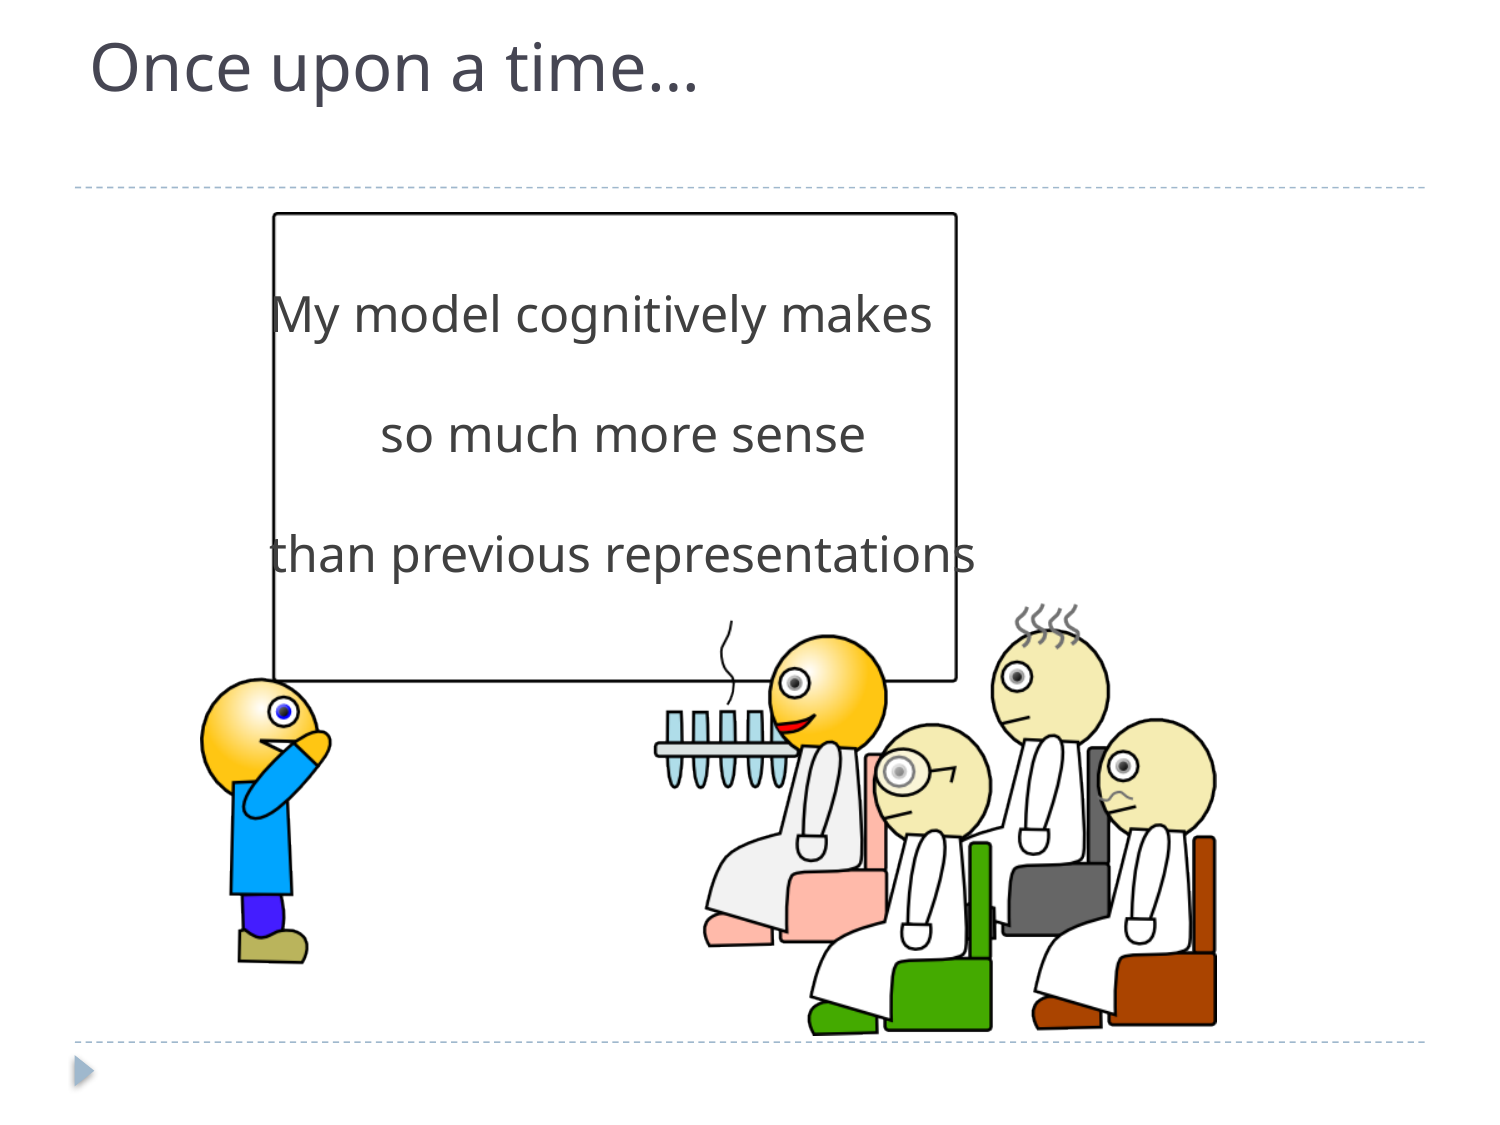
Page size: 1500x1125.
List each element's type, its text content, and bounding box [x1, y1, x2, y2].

title Once upon a time… [75, 17, 1300, 113]
picture [199, 211, 1217, 1037]
